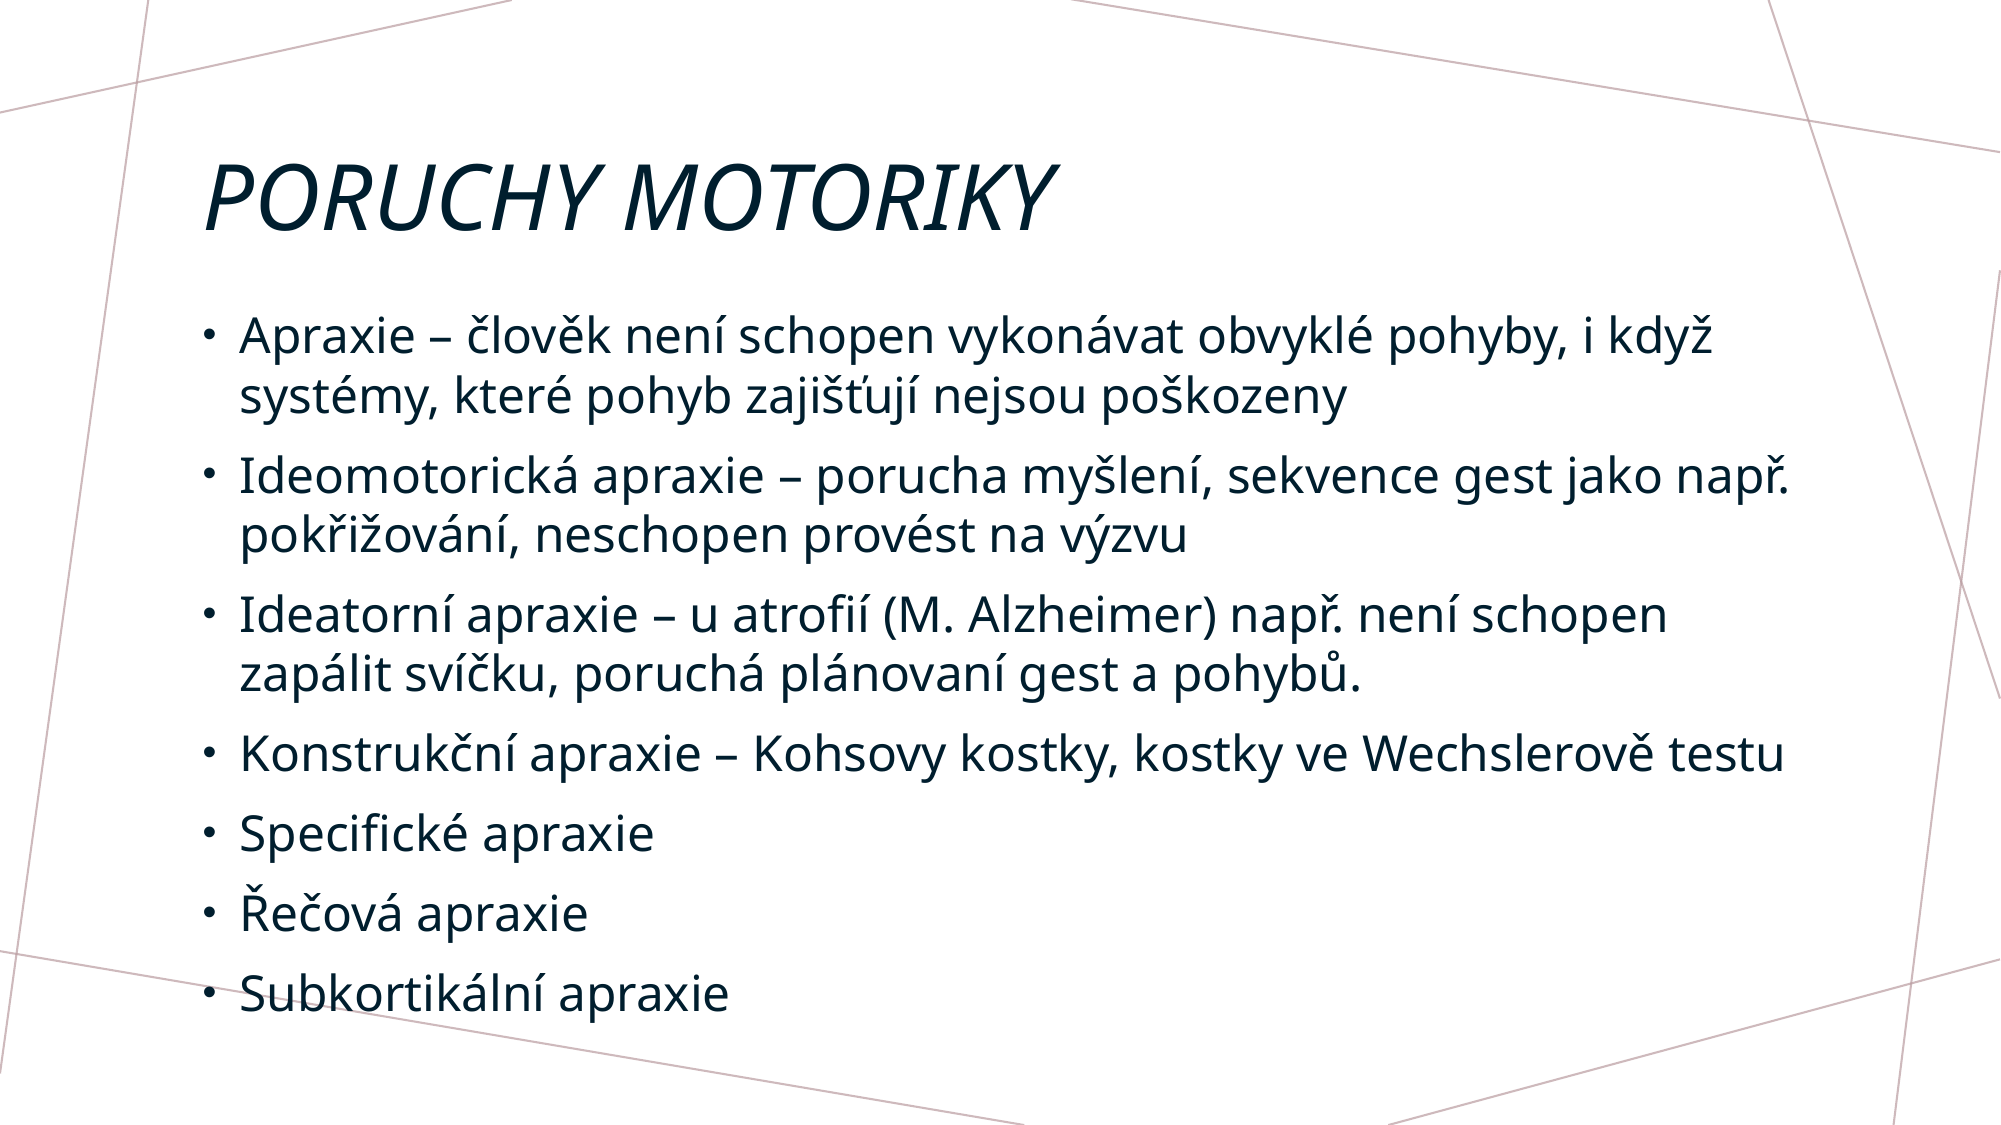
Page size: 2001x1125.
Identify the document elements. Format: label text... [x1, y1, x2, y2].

title Poruchy motoriky [187, 87, 1813, 296]
list Apraxie – člověk není schopen vykonávat obvyklé pohyby, i když systémy, které pohyb zajišťují nejsou poškozeny Ideomotorická apraxie – porucha myšlení, sekvence gest jako např. pokřižování, neschopen provést na výzvu Ideatorní apraxie – u atrofií (M. Alzheimer) např. není schopen zapálit svíčku, poruchá plánovaní gest a pohybů. Konstrukční apraxie – Kohsovy kostky, kostky ve Wechslerově testu Specifické apraxie Řečová apraxie Subkortikální apraxie [187, 296, 1813, 1055]
